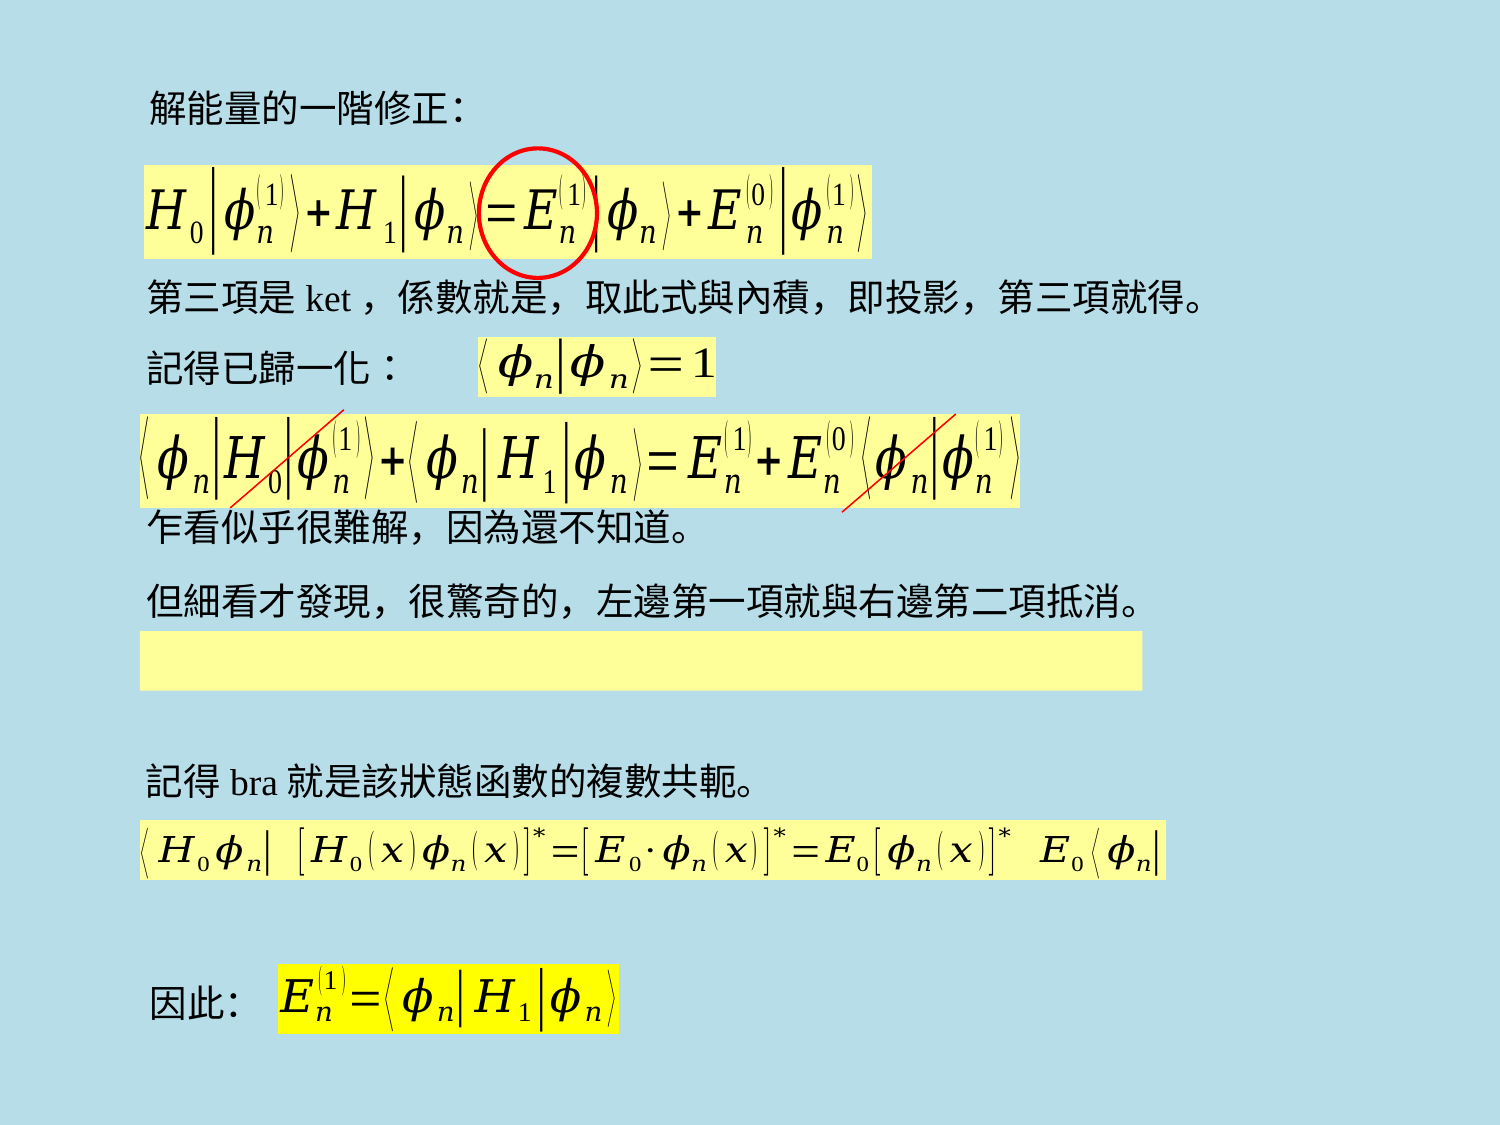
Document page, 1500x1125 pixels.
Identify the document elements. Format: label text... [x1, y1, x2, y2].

text_box 因此： [135, 972, 553, 1033]
text_box [476, 146, 600, 281]
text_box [841, 413, 956, 513]
text_box 記得bra就是該狀態函數的複數共軛。 [131, 750, 811, 810]
text_box 但細看才發現，很驚奇的，左邊第一項就與右邊第二項抵消。 [131, 570, 1231, 631]
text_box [229, 409, 345, 509]
